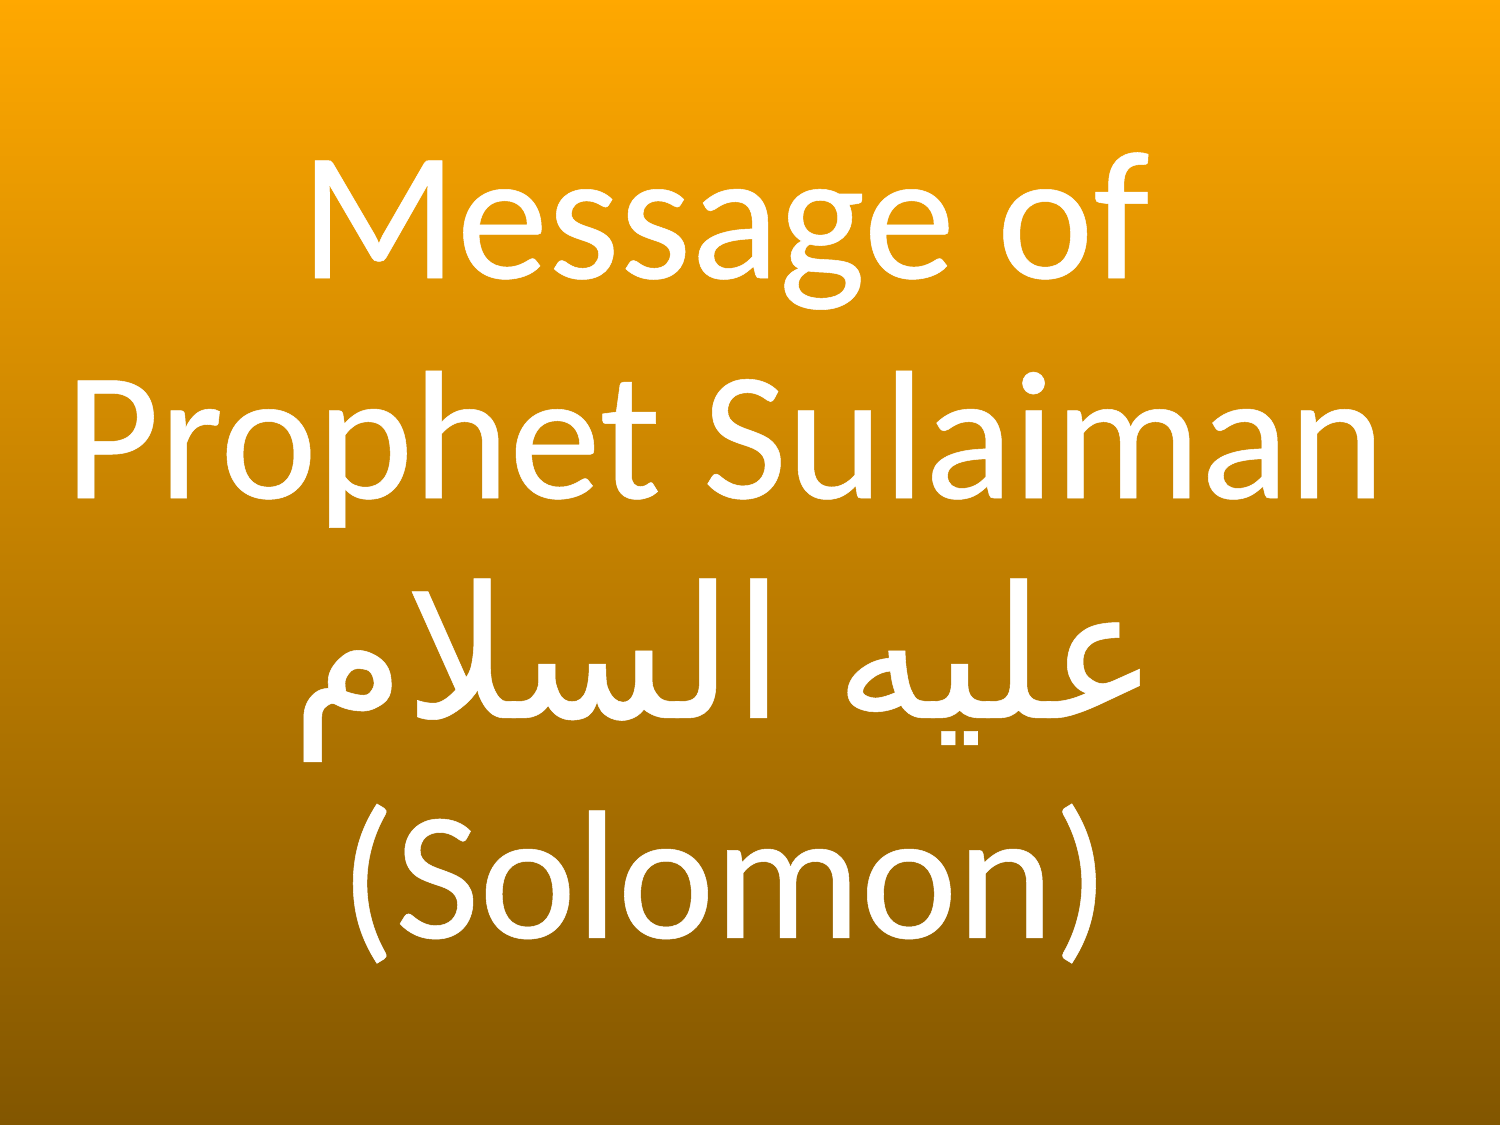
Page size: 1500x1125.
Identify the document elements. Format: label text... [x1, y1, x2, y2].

text_box Message of Prophet Sulaiman عليه السلام (Solomon) [0, 87, 1450, 982]
